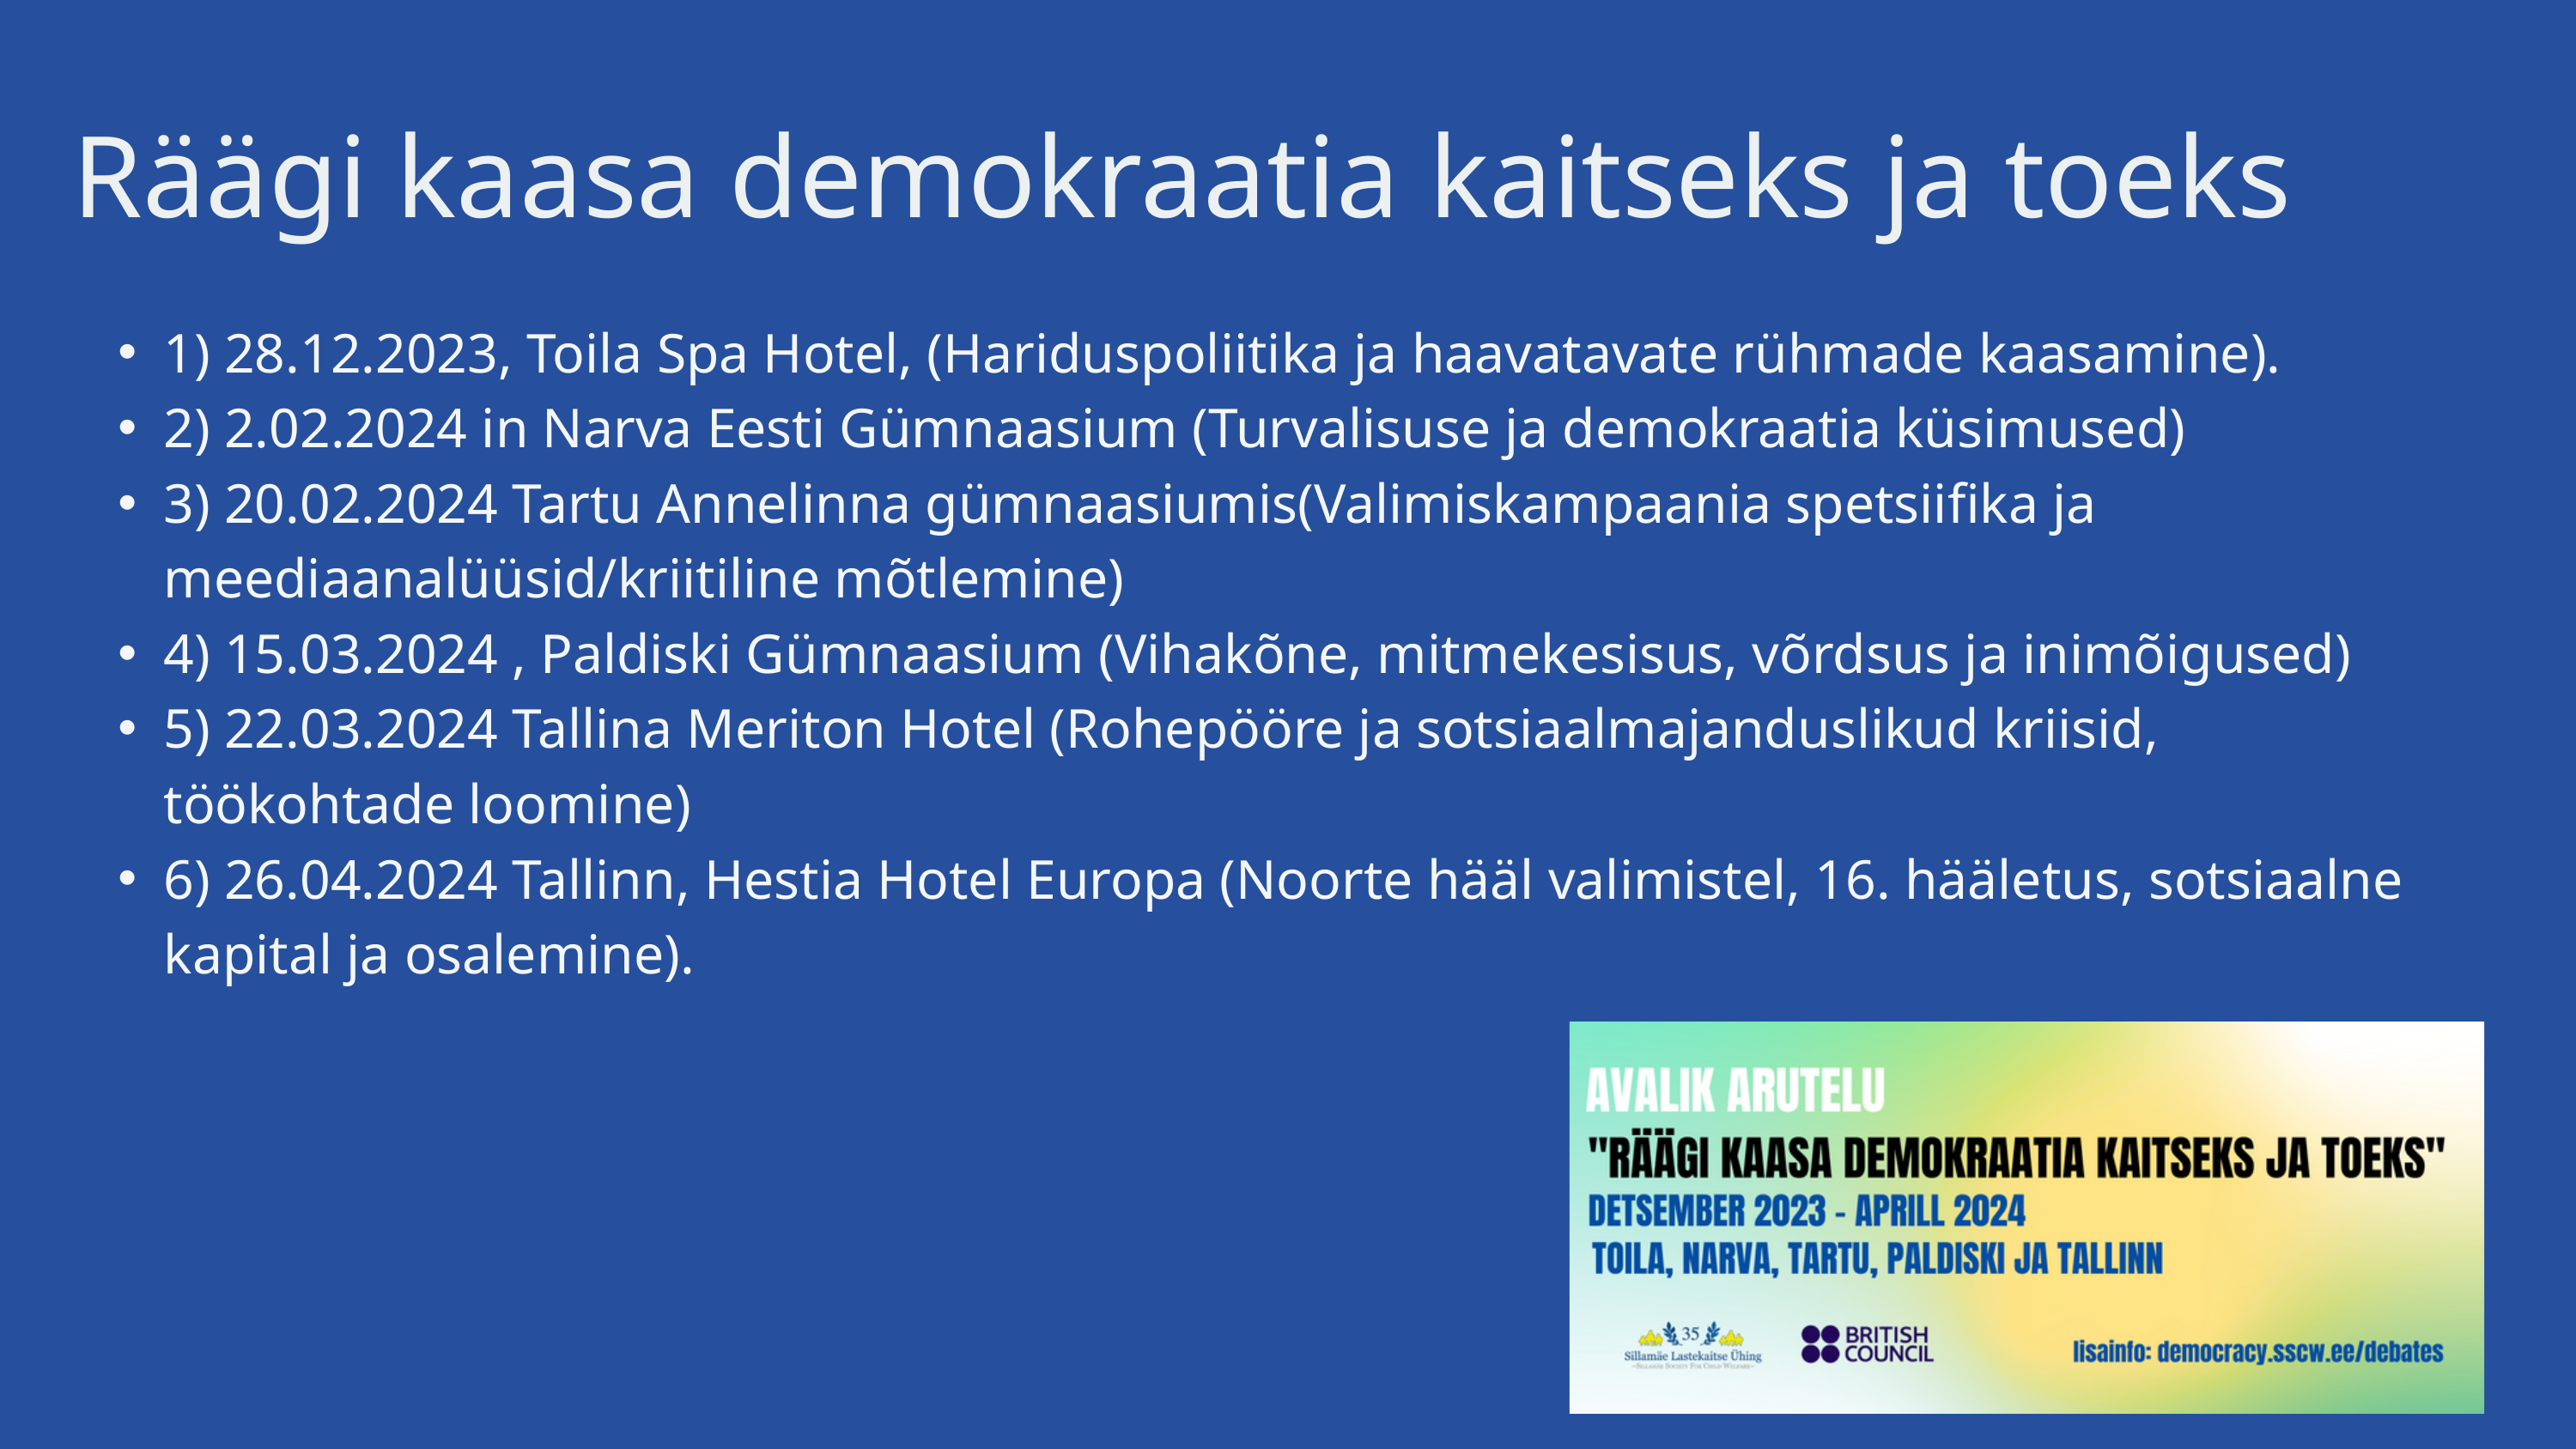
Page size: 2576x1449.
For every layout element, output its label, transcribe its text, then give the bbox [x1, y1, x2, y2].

text_box [1569, 1022, 2485, 1414]
text_box 1) 28.12.2023, Toila Spa Hotel, (Hariduspoliitika ja haavatavate rühmade kaasamine). 2) 2.02.2024 in Narva Eesti Gümnaasium (Turvalisuse ja demokraatia küsimused) 3) 20.02.2024 Tartu Annelinna gümnaasiumis(Valimiskampaania spetsiifika ja meediaanalüüsid/kriitiline mõtlemine) 4) 15.03.2024 , Paldiski Gümnaasium (Vihakõne, mitmekesisus, võrdsus ja inimõigused) 5) 22.03.2024 Tallina Meriton Hotel (Rohepööre ja sotsiaalmajanduslikud kriisid, töökohtade loomine) 6) 26.04.2024 Tallinn, Hestia Hotel Europa (Noorte hääl valimistel, 16. hääletus, sotsiaalne kapital ja osalemine). [72, 308, 2456, 1060]
text_box Räägi kaasa demokraatia kaitseks ja toeks [72, 82, 2504, 931]
